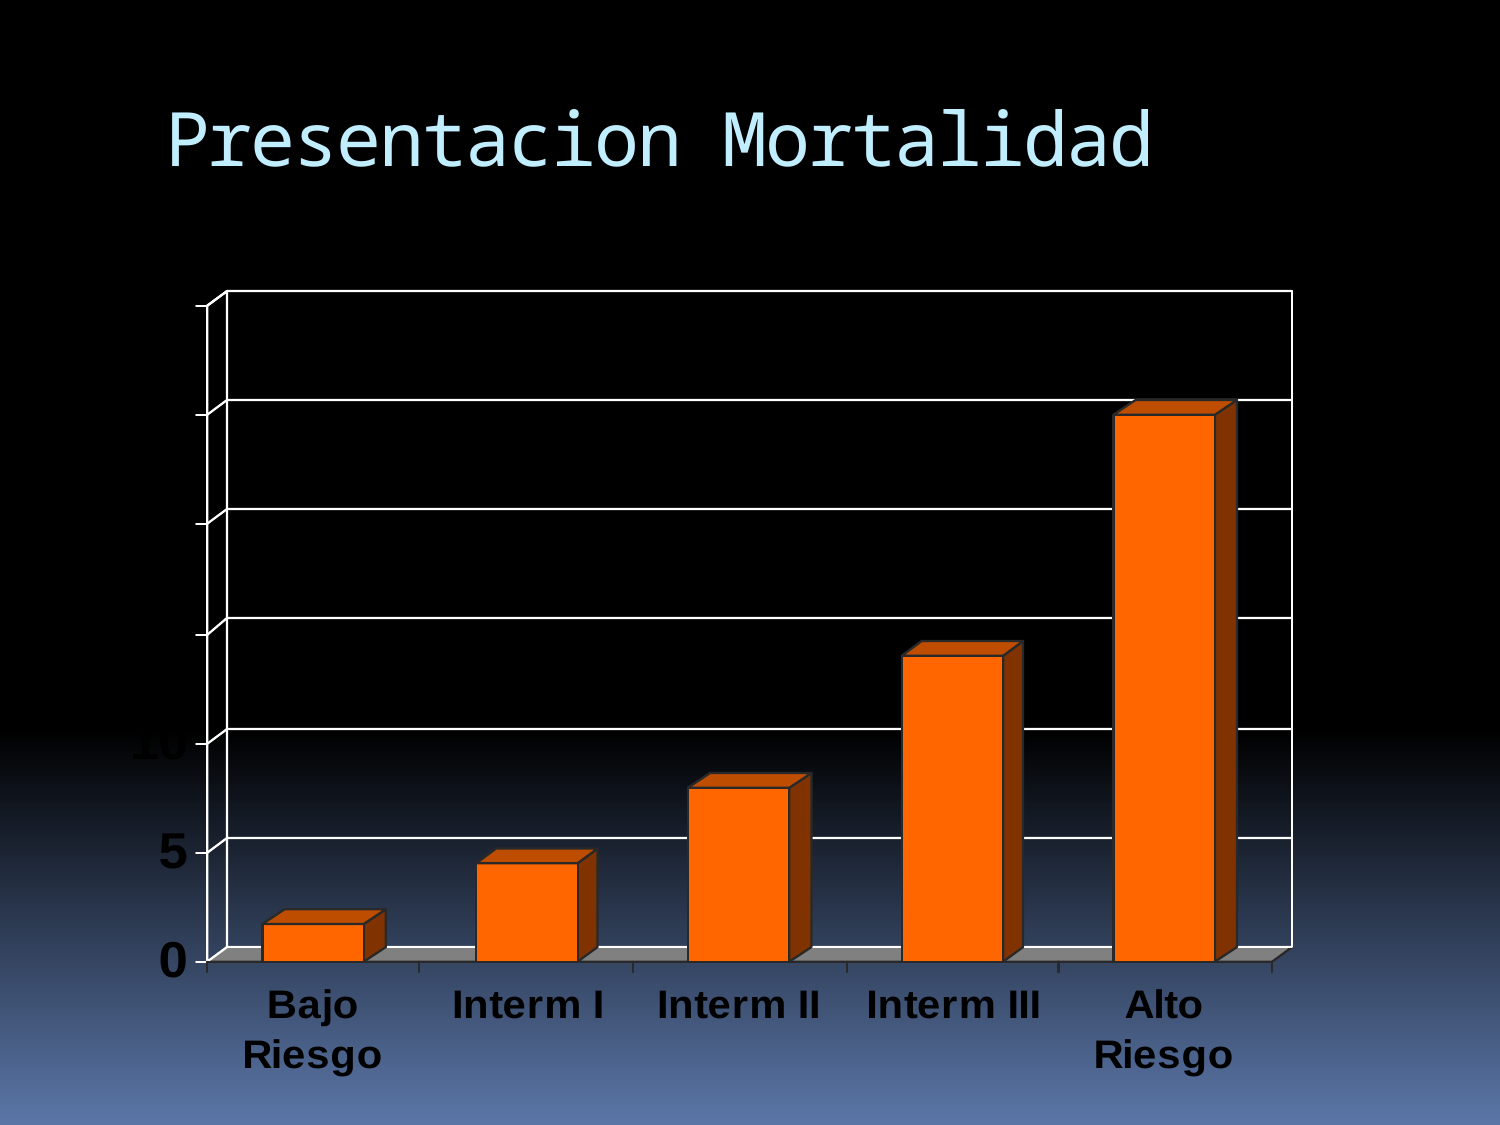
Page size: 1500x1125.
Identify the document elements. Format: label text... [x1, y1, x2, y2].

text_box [0, 227, 1412, 1125]
title Presentacion Mortalidad [150, 84, 1425, 235]
